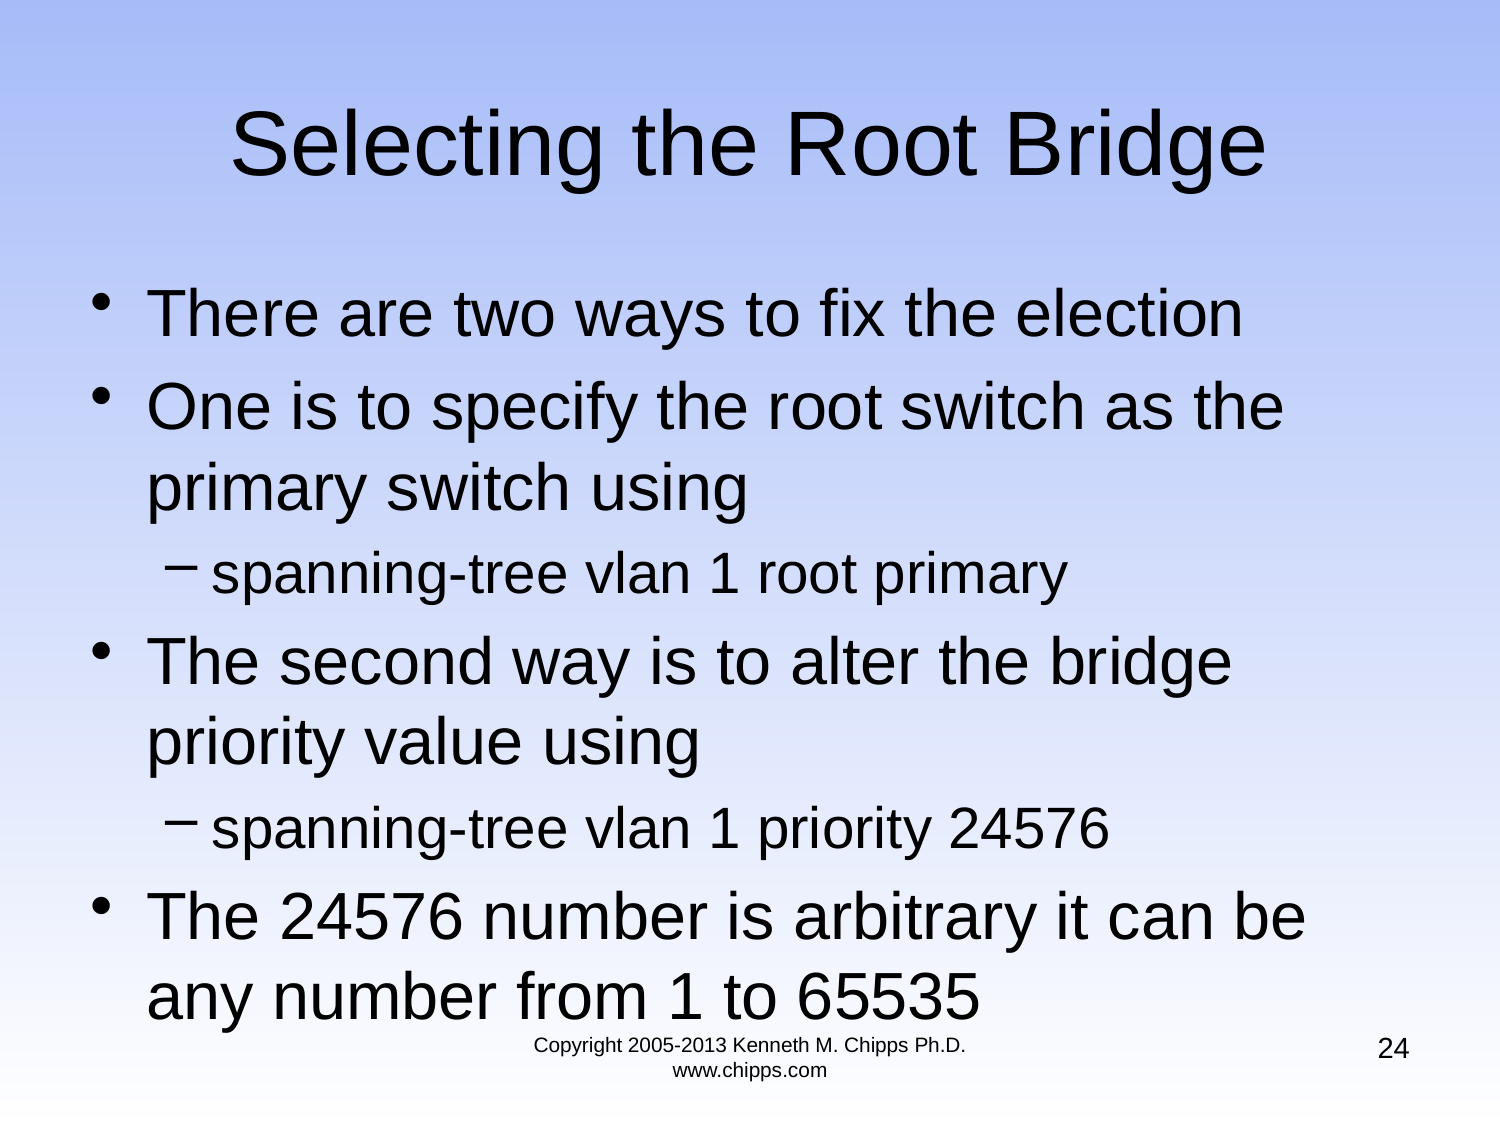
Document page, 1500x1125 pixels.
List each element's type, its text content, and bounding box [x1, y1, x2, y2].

list There are two ways to fix the election One is to specify the root switch as the primary switch using spanning-tree vlan 1 root primary The second way is to alter the bridge priority value using spanning-tree vlan 1 priority 24576 The 24576 number is arbitrary it can be any number from 1 to 65535 [74, 262, 1426, 1006]
footer Copyright 2005-2013 Kenneth M. Chipps Ph.D. www.chipps.com [449, 1024, 1051, 1103]
slide_number 24 [1074, 1021, 1426, 1101]
title Selecting the Root Bridge [74, 44, 1426, 233]
